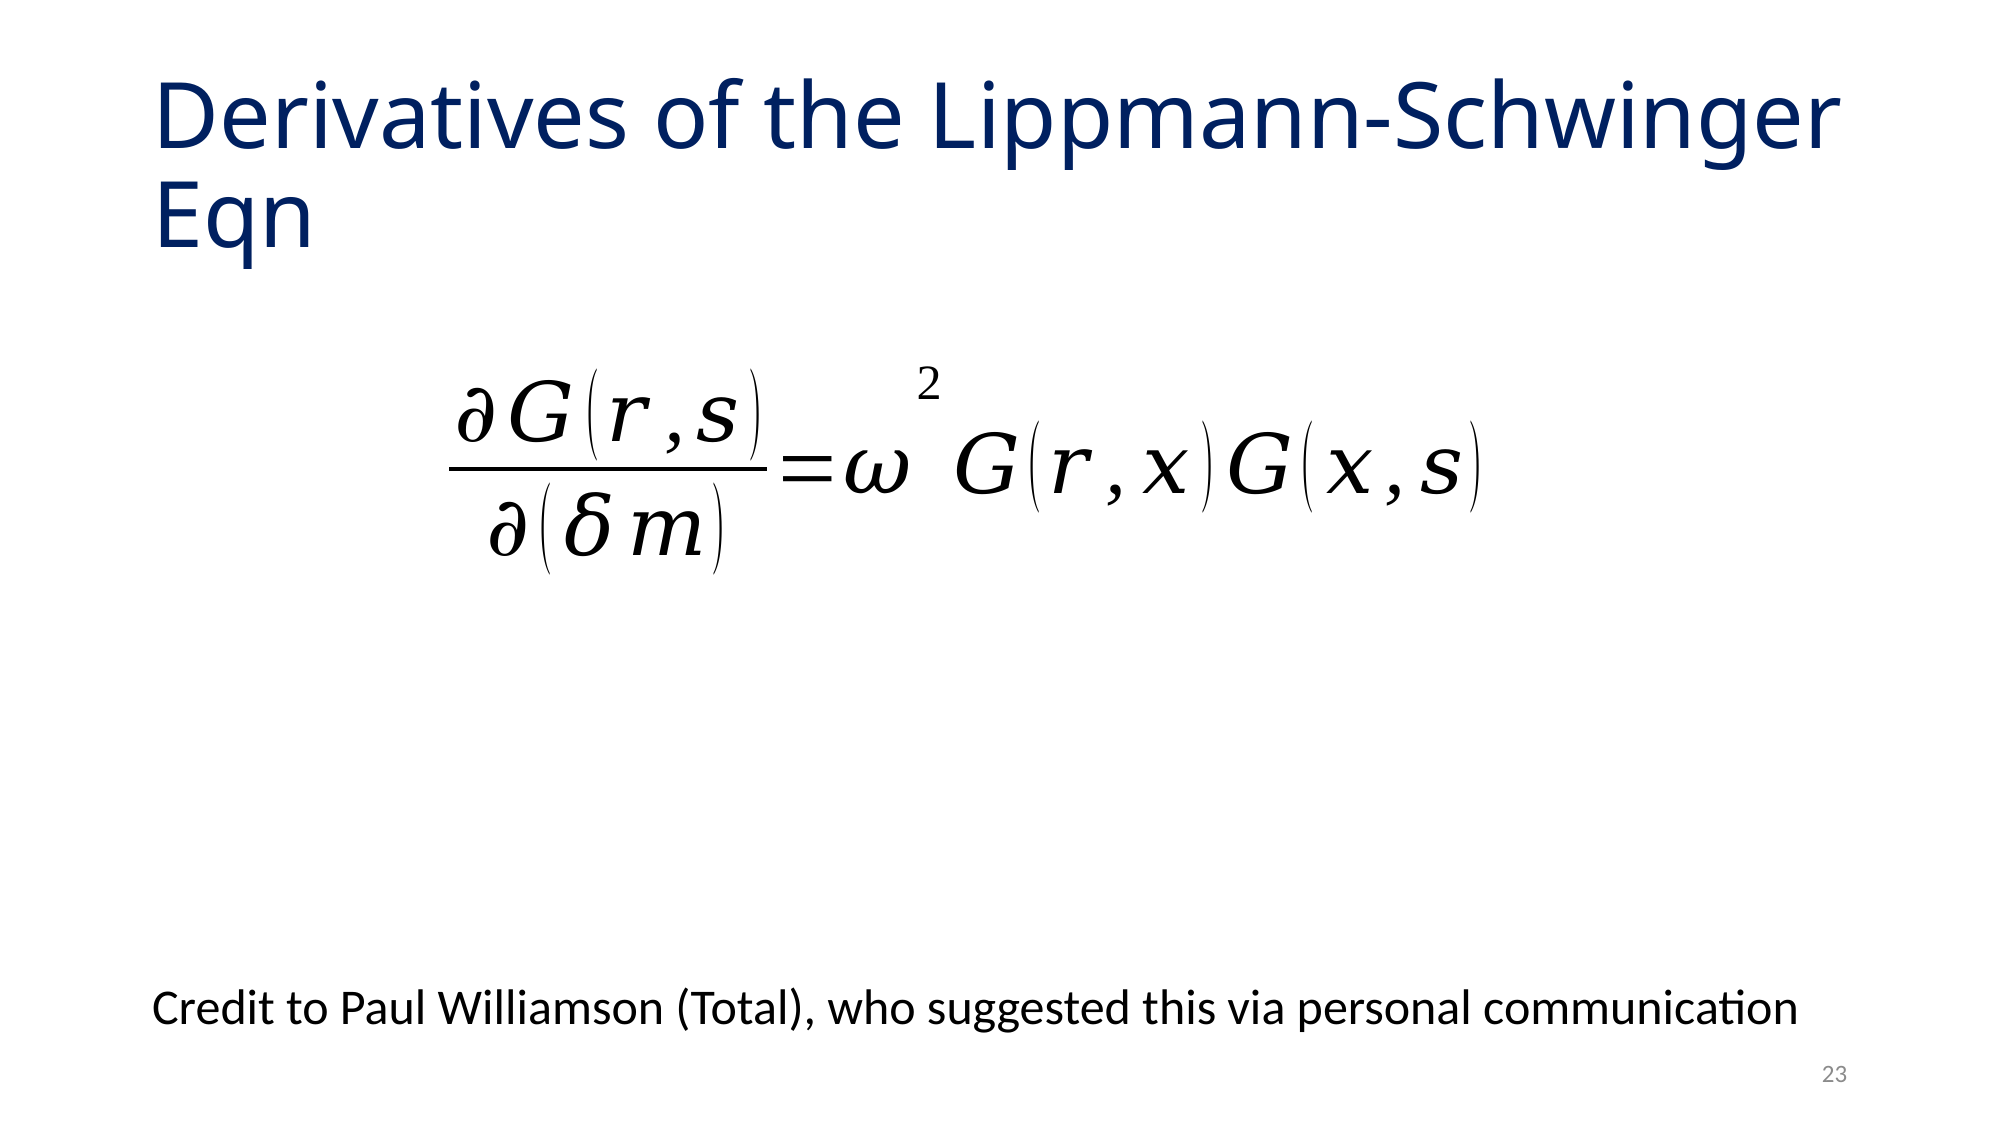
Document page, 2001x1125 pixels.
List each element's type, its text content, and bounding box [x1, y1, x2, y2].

title Derivatives of the Lippmann-Schwinger Eqn [137, 59, 1863, 278]
slide_number 22 [1412, 1042, 1863, 1103]
text_box Credit to Paul Williamson (Total), who suggested this via personal communication [137, 966, 1821, 1042]
